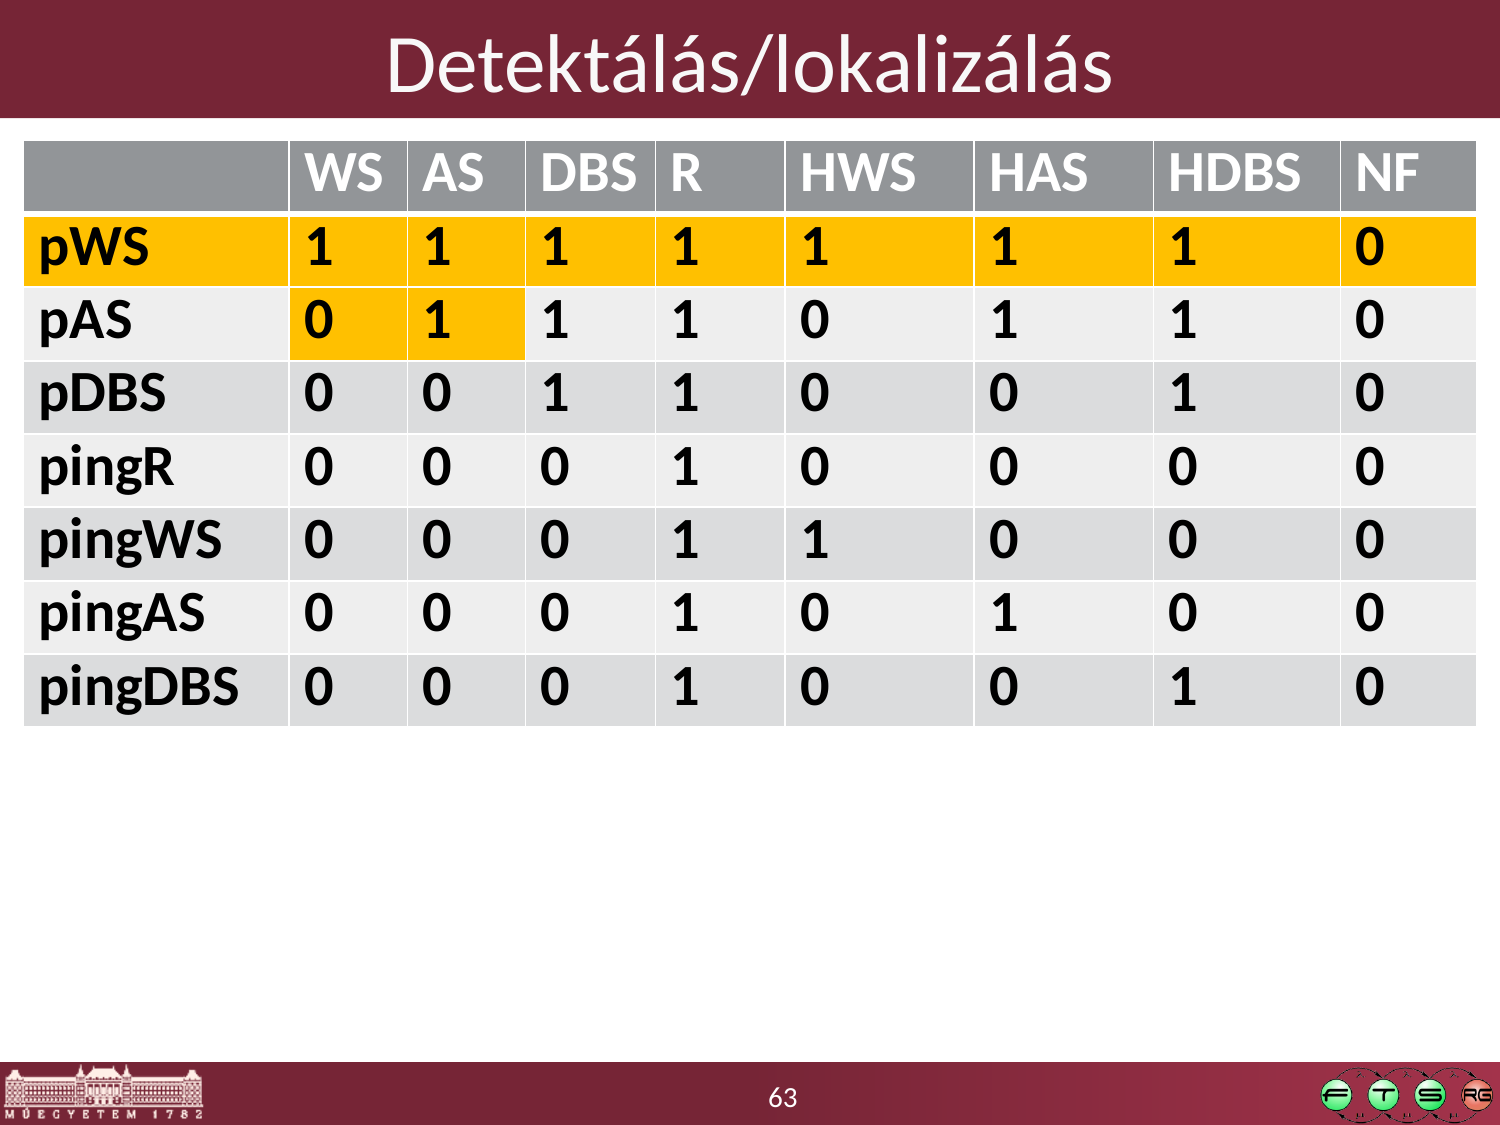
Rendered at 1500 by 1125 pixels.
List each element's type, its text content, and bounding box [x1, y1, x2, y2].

table_cell 1 [786, 217, 973, 286]
table_cell 0 [1154, 508, 1340, 580]
table_cell 1 [656, 582, 784, 653]
table_cell 1 [408, 288, 525, 360]
table_cell 0 [1341, 217, 1476, 286]
table_cell 1 [975, 288, 1153, 360]
table_cell 0 [1341, 655, 1476, 726]
table_cell 0 [290, 435, 407, 506]
table_cell pingR [24, 435, 288, 506]
table_header R [656, 141, 784, 211]
table_cell 0 [1154, 435, 1340, 506]
table_cell 1 [656, 508, 784, 580]
table_cell 0 [526, 655, 655, 726]
picture [1318, 1065, 1494, 1125]
table_cell 1 [656, 288, 784, 360]
table_cell 0 [408, 508, 525, 580]
table_cell pingWS [24, 508, 288, 580]
table_cell 0 [290, 508, 407, 580]
table_cell 1 [290, 217, 407, 286]
table_header HWS [786, 141, 973, 211]
table_cell 1 [656, 655, 784, 726]
table_cell 1 [408, 217, 525, 286]
table_header [24, 141, 288, 211]
table_cell pWS [24, 217, 288, 286]
title Detektálás/lokalizálás [0, 0, 1500, 119]
table_cell 0 [786, 655, 973, 726]
table_cell 0 [408, 362, 525, 433]
table_cell 0 [290, 362, 407, 433]
table_cell 0 [786, 362, 973, 433]
table_cell pDBS [24, 362, 288, 433]
table_header AS [408, 141, 525, 211]
table_header DBS [526, 141, 655, 211]
table_cell 1 [1154, 217, 1340, 286]
table_cell 0 [408, 655, 525, 726]
table_cell pingDBS [24, 655, 288, 726]
table_cell 1 [656, 362, 784, 433]
table_cell 0 [975, 435, 1153, 506]
table_cell 0 [408, 582, 525, 653]
table_cell 0 [526, 582, 655, 653]
table_cell 0 [1341, 582, 1476, 653]
table_cell 0 [1154, 582, 1340, 653]
table_cell 0 [290, 655, 407, 726]
table_cell 1 [1154, 655, 1340, 726]
table_cell 1 [975, 217, 1153, 286]
table_header HDBS [1154, 141, 1340, 211]
table_cell 1 [1154, 288, 1340, 360]
table_cell pAS [24, 288, 288, 360]
table_cell 1 [526, 362, 655, 433]
table_cell 0 [526, 435, 655, 506]
table_cell 1 [975, 582, 1153, 653]
table_cell 1 [1154, 362, 1340, 433]
table_cell 1 [656, 435, 784, 506]
table_cell 0 [786, 582, 973, 653]
table_cell 0 [786, 288, 973, 360]
table_cell 0 [1341, 508, 1476, 580]
table_cell 0 [786, 435, 973, 506]
table_cell 0 [290, 582, 407, 653]
table_cell 0 [975, 508, 1153, 580]
table_cell 0 [526, 508, 655, 580]
table_cell 1 [786, 508, 973, 580]
table_cell 1 [526, 217, 655, 286]
picture [0, 1063, 209, 1123]
table_cell 0 [1341, 435, 1476, 506]
table_cell pingAS [24, 582, 288, 653]
table_cell 0 [975, 362, 1153, 433]
table_cell 0 [408, 435, 525, 506]
table_cell 0 [1341, 288, 1476, 360]
table_cell 0 [1341, 362, 1476, 433]
table_cell 0 [975, 655, 1153, 726]
table_header WS [290, 141, 407, 211]
table_header HAS [975, 141, 1153, 211]
table_cell 1 [656, 217, 784, 286]
table_header NF [1341, 141, 1476, 211]
table_cell 0 [290, 288, 407, 360]
table_cell 1 [526, 288, 655, 360]
